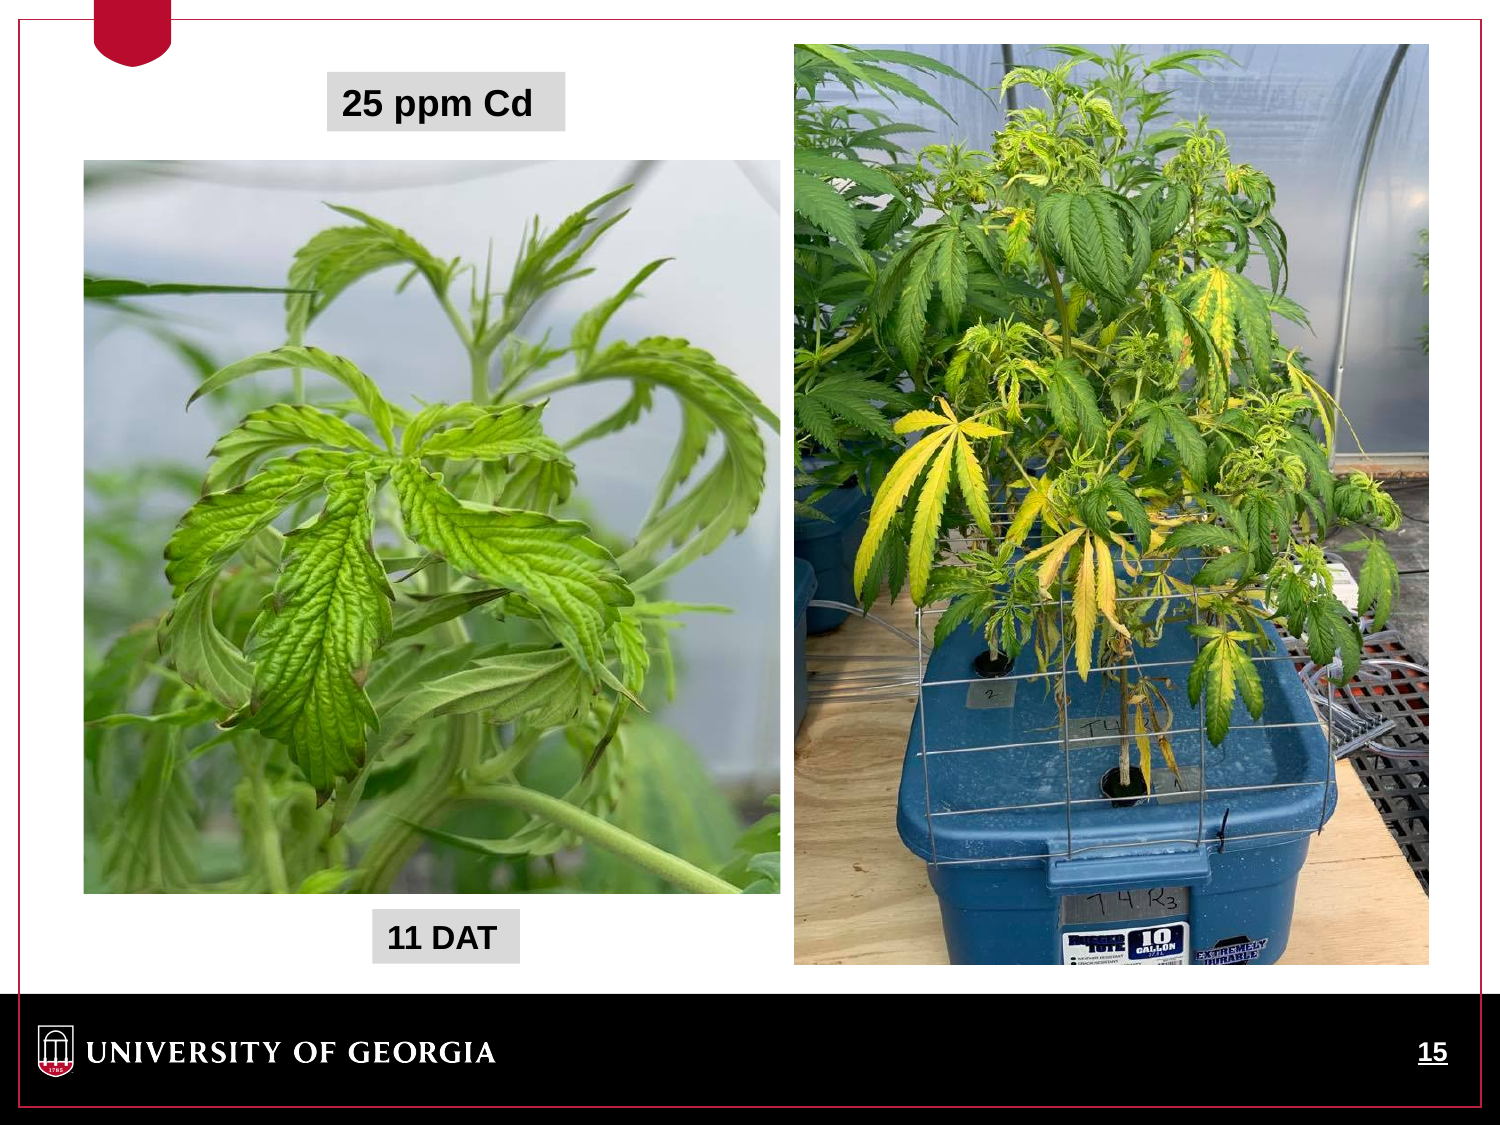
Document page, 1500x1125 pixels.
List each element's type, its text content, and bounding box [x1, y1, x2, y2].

picture [20, 975, 521, 1106]
picture [83, 160, 781, 894]
picture [9, 975, 521, 1125]
text_box 11 DAT [372, 909, 520, 964]
picture [794, 44, 1429, 965]
text_box 25 ppm Cd [327, 71, 566, 132]
